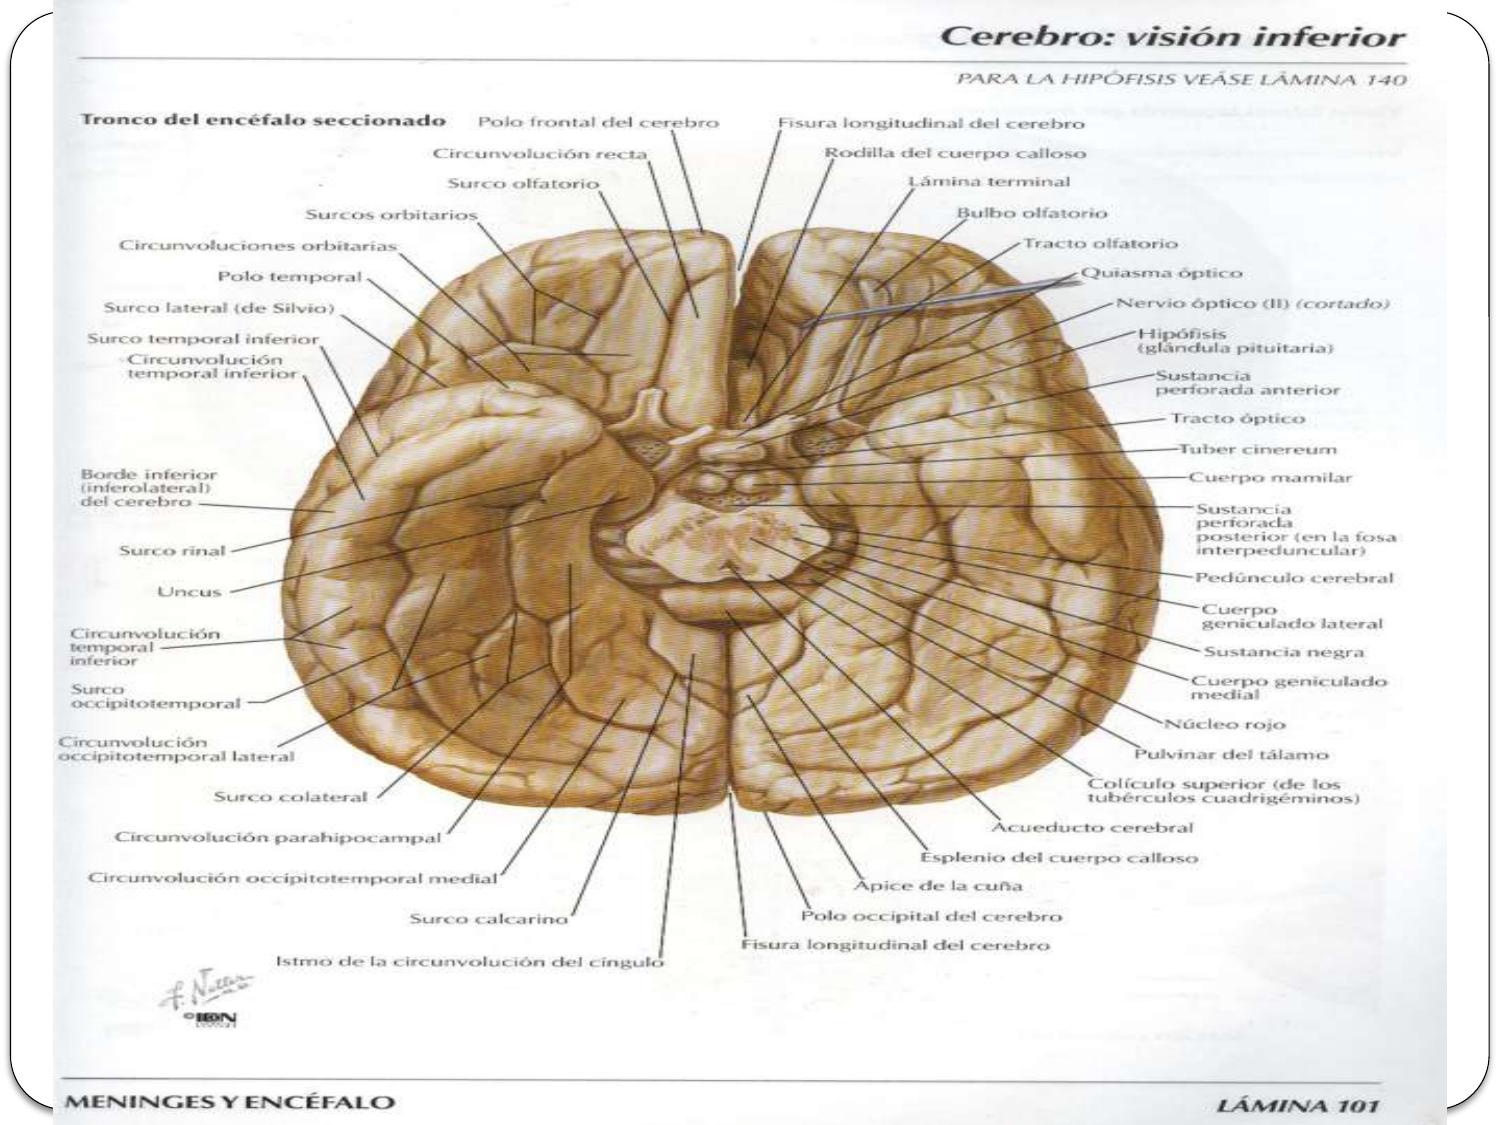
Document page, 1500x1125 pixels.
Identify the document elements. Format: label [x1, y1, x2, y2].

list [52, 0, 1448, 1125]
